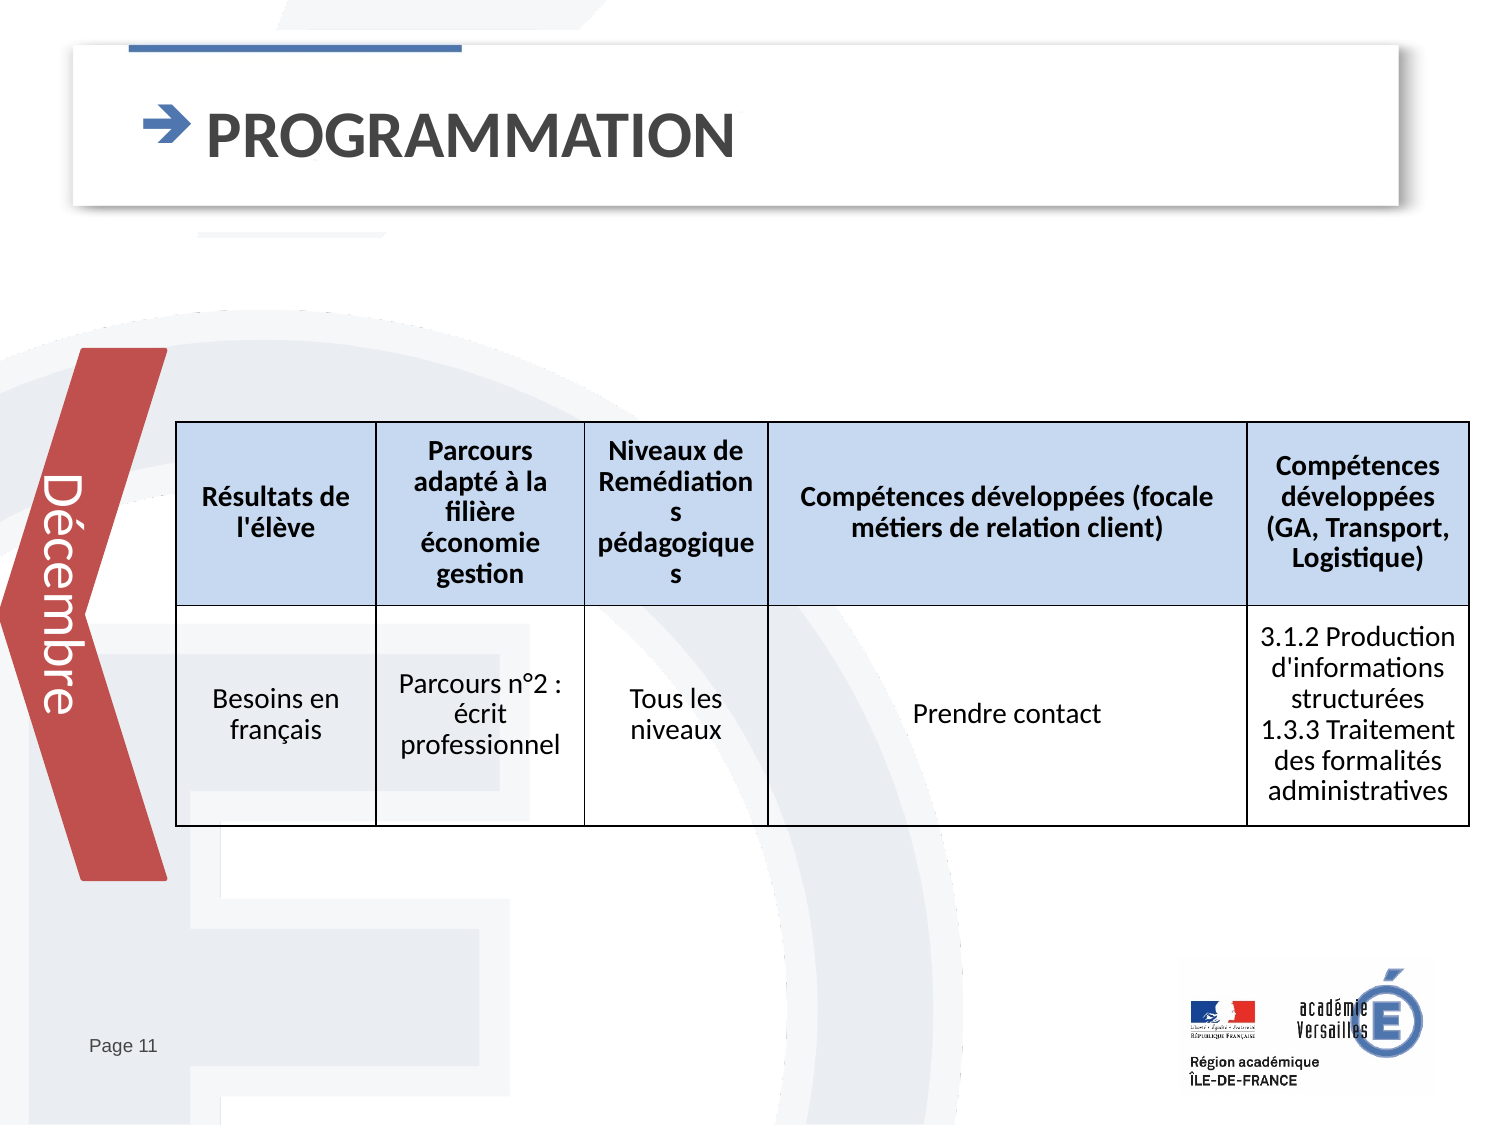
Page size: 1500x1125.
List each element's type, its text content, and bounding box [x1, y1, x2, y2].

table_cell Besoins en français [177, 606, 375, 825]
table_header Compétences développées (focale métiers de relation client) [769, 423, 1246, 605]
table_header Compétences développées (GA, Transport, Logistique) [1248, 423, 1468, 605]
title PROGRAMMATION [123, 72, 1317, 191]
table_header Résultats de l'élève [177, 423, 375, 605]
table_cell Prendre contact [769, 606, 1246, 825]
picture [0, 0, 1441, 1125]
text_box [0, 349, 166, 880]
table_cell Tous les niveaux [585, 606, 767, 825]
table_cell Parcours n°2 : écrit professionnel [377, 606, 584, 825]
table_header Niveaux de Remédiations pédagogiques [585, 423, 767, 605]
picture [1178, 957, 1434, 1095]
table_header Parcours adapté à la filière économie gestion [377, 423, 584, 605]
table_cell 3.1.2 Production d'informations structurées 1.3.3 Traitement des formalités administratives [1248, 606, 1468, 825]
